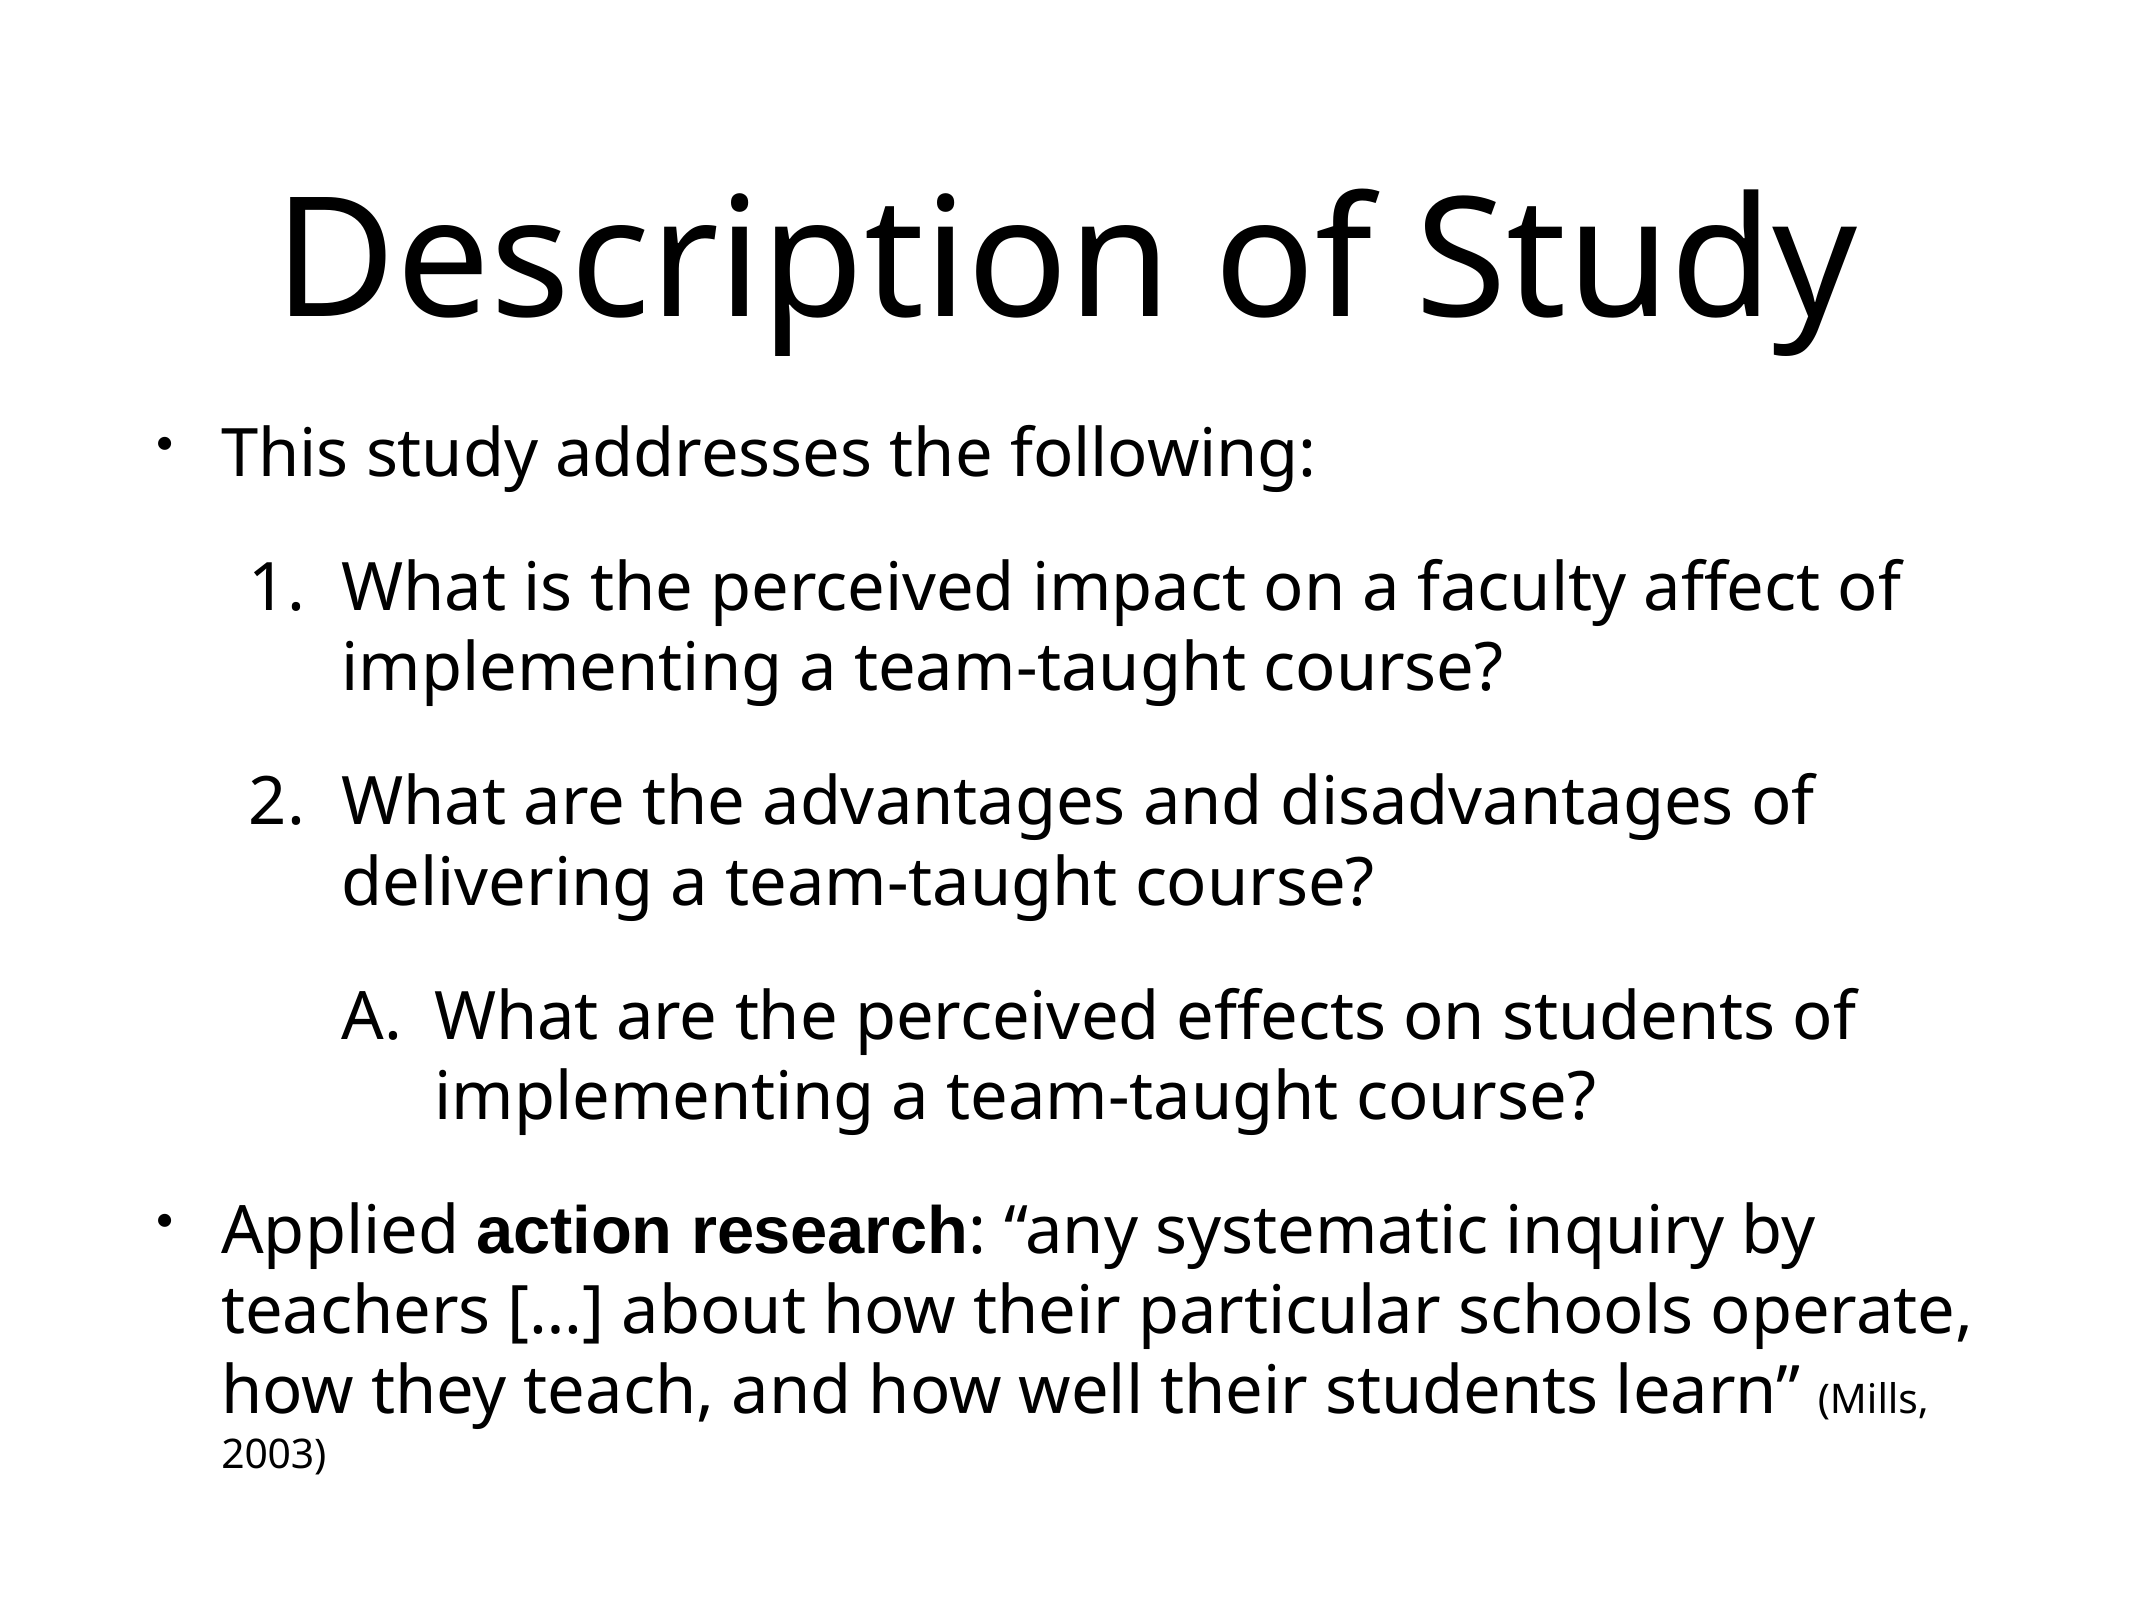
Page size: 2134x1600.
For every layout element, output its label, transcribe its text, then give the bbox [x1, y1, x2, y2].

title Description of Study [155, 72, 1978, 426]
list This study addresses the following: What is the perceived impact on a faculty affect of implementing a team-taught course? What are the advantages and disadvantages of delivering a team-taught course? What are the perceived effects on students of implementing a team-taught course? Applied action research: “any systematic inquiry by teachers […] about how their particular schools operate, how they teach, and how well their students learn” (Mills, 2003) [155, 426, 1978, 1459]
